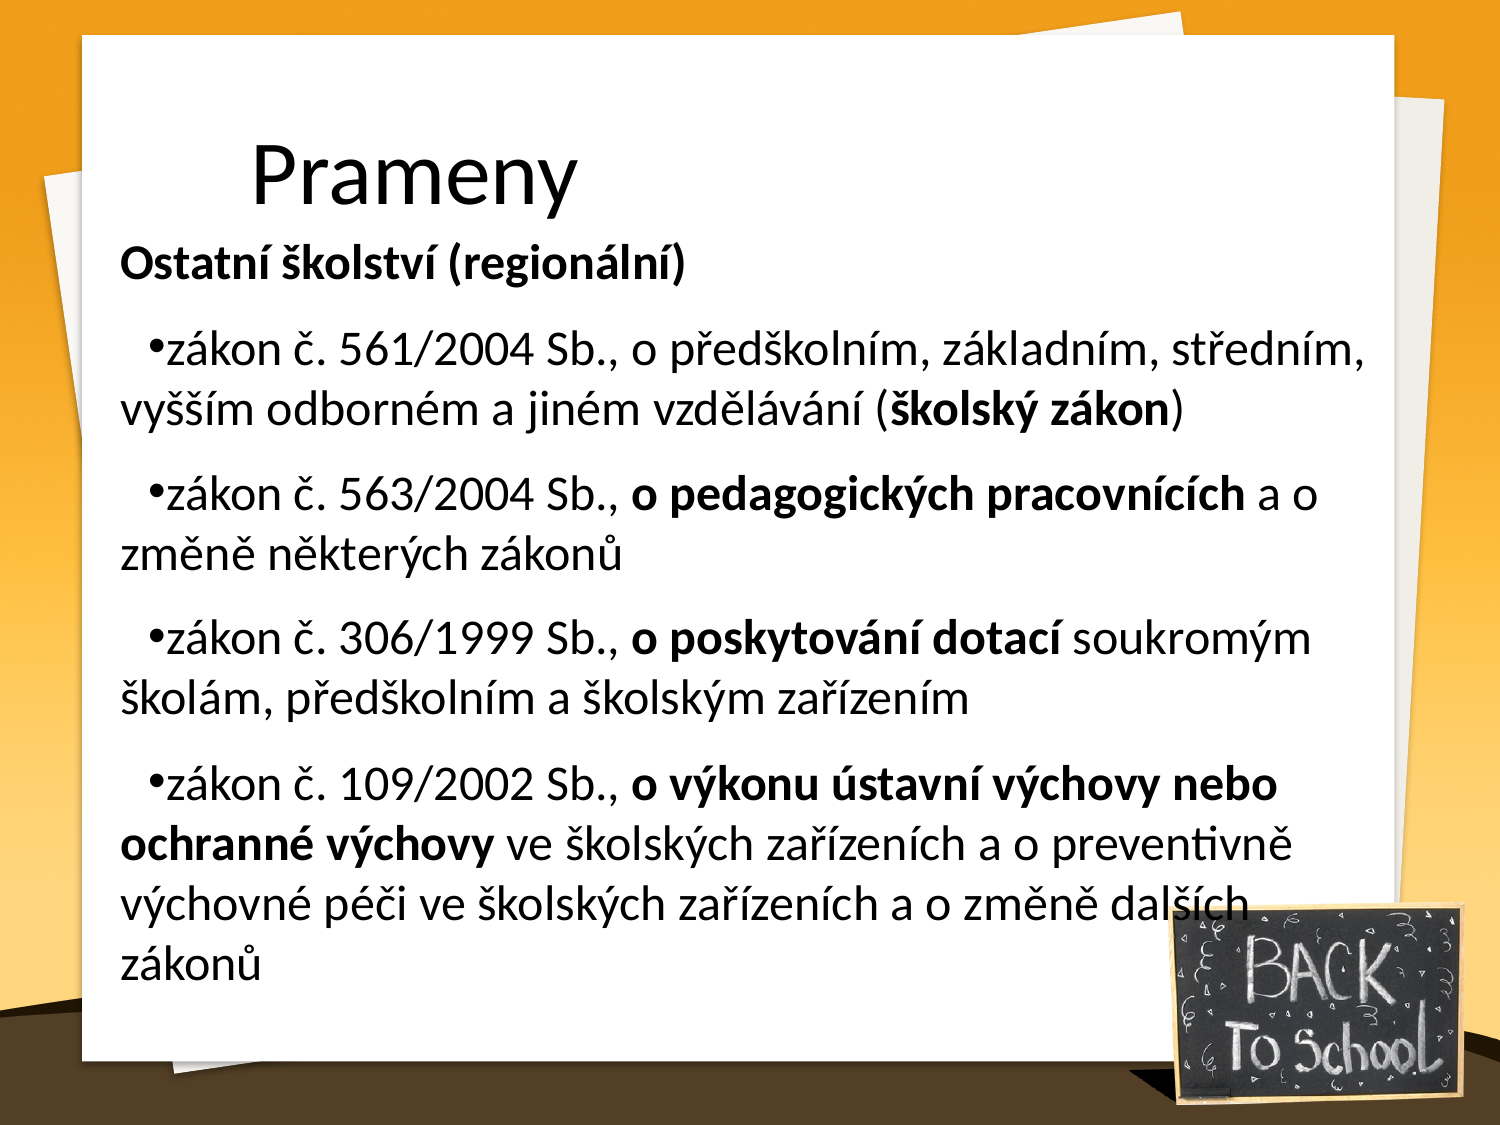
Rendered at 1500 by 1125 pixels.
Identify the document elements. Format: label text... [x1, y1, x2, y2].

picture [0, 0, 1500, 1125]
text_box Ostatní školství (regionální) zákon č. 561/2004 Sb., o předškolním, základním, středním, vyšším odborném a jiném vzdělávání (školský zákon) zákon č. 563/2004 Sb., o pedagogických pracovnících a o změně některých zákonů zákon č. 306/1999 Sb., o poskytování dotací soukromým školám, předškolním a školským zařízením zákon č. 109/2002 Sb., o výkonu ústavní výchovy nebo ochranné výchovy ve školských zařízeních a o preventivně výchovné péči ve školských zařízeních a o změně dalších zákonů [105, 222, 1383, 998]
text_box Prameny [236, 105, 595, 222]
